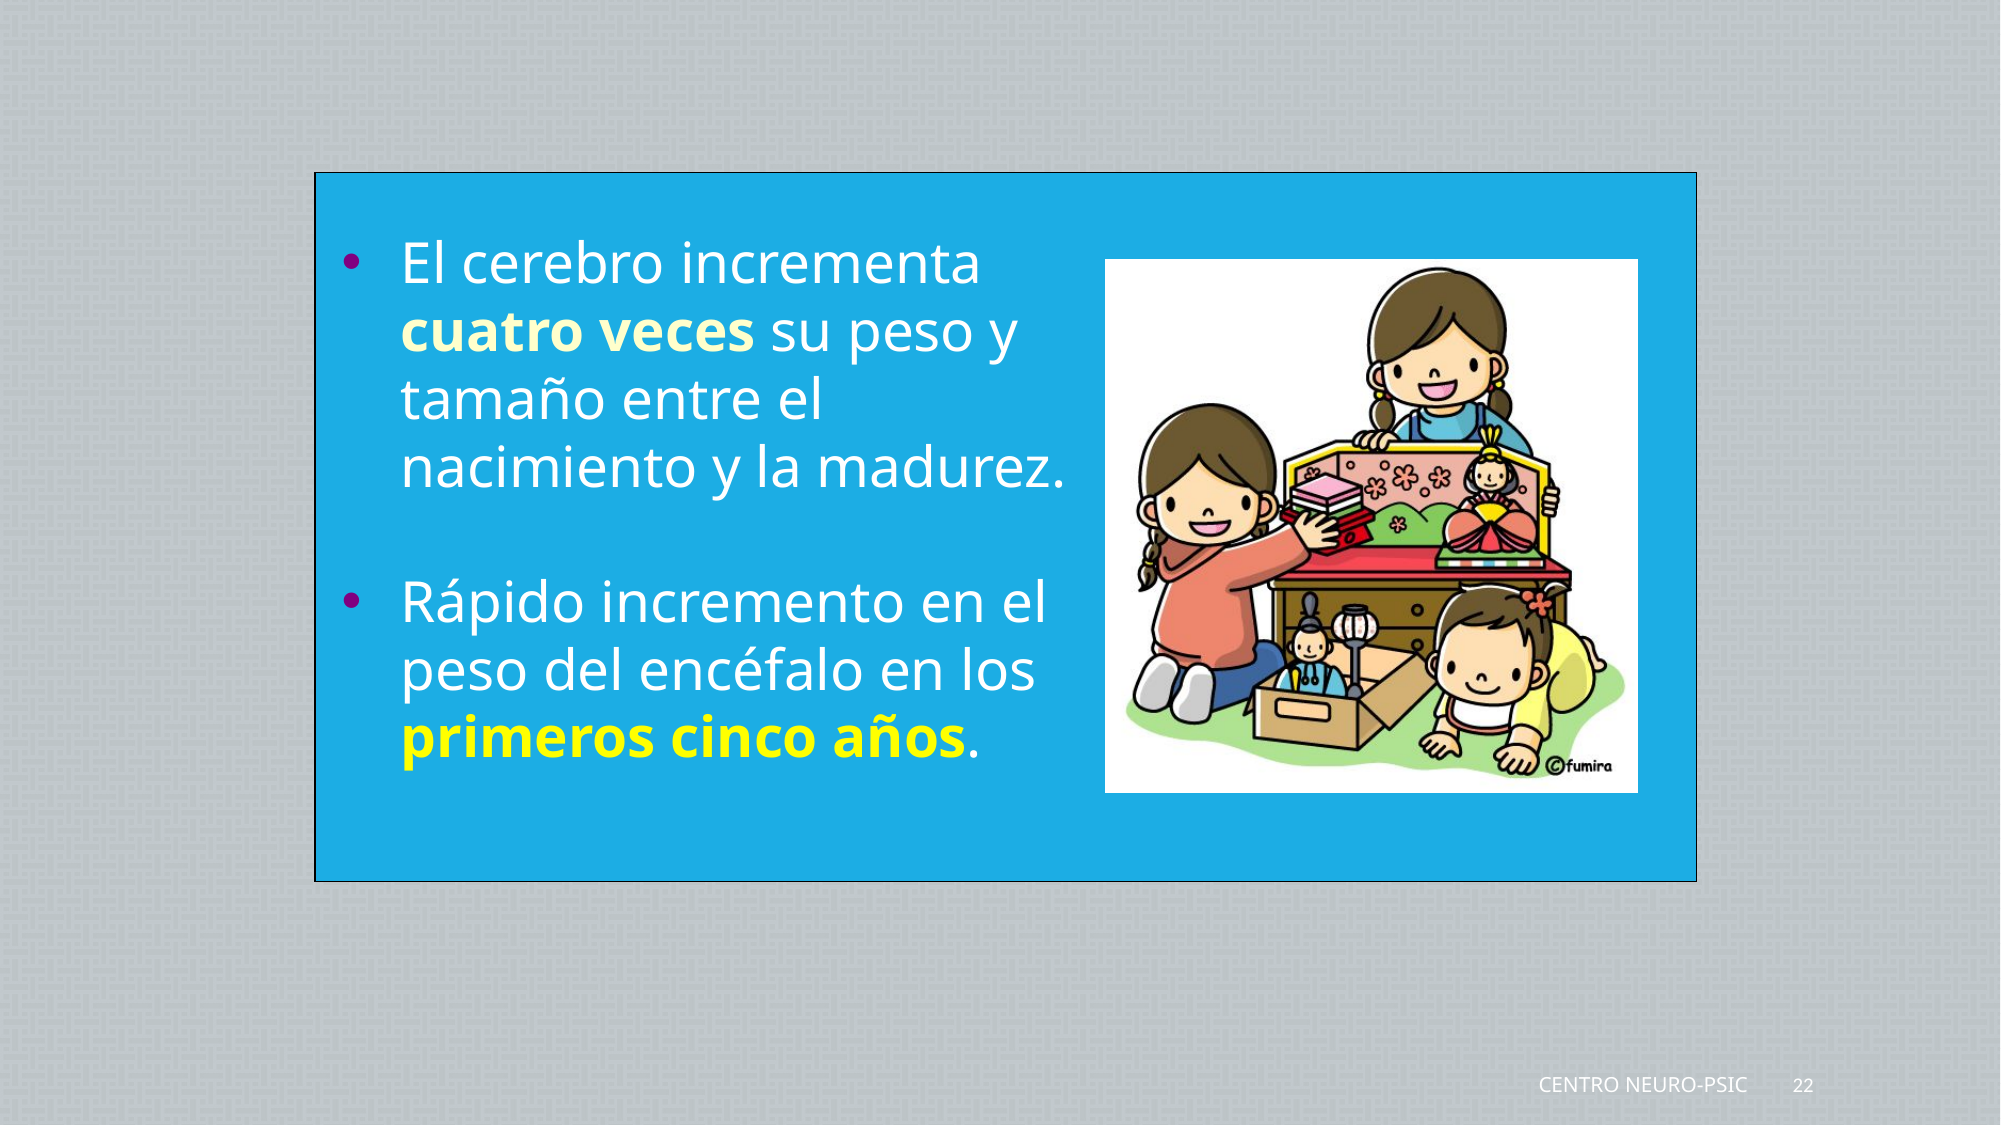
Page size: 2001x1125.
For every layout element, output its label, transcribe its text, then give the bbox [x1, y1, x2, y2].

text_box El cerebro incrementa cuatro veces su peso y tamaño entre el nacimiento y la madurez. Rápido incremento en el peso del encéfalo en los primeros cinco años. [326, 219, 1083, 797]
slide_number 22 [1777, 1061, 1938, 1107]
text_box [303, 160, 1697, 953]
footer Centro Neuro-Psic [794, 1061, 1763, 1107]
picture [1105, 259, 1639, 793]
